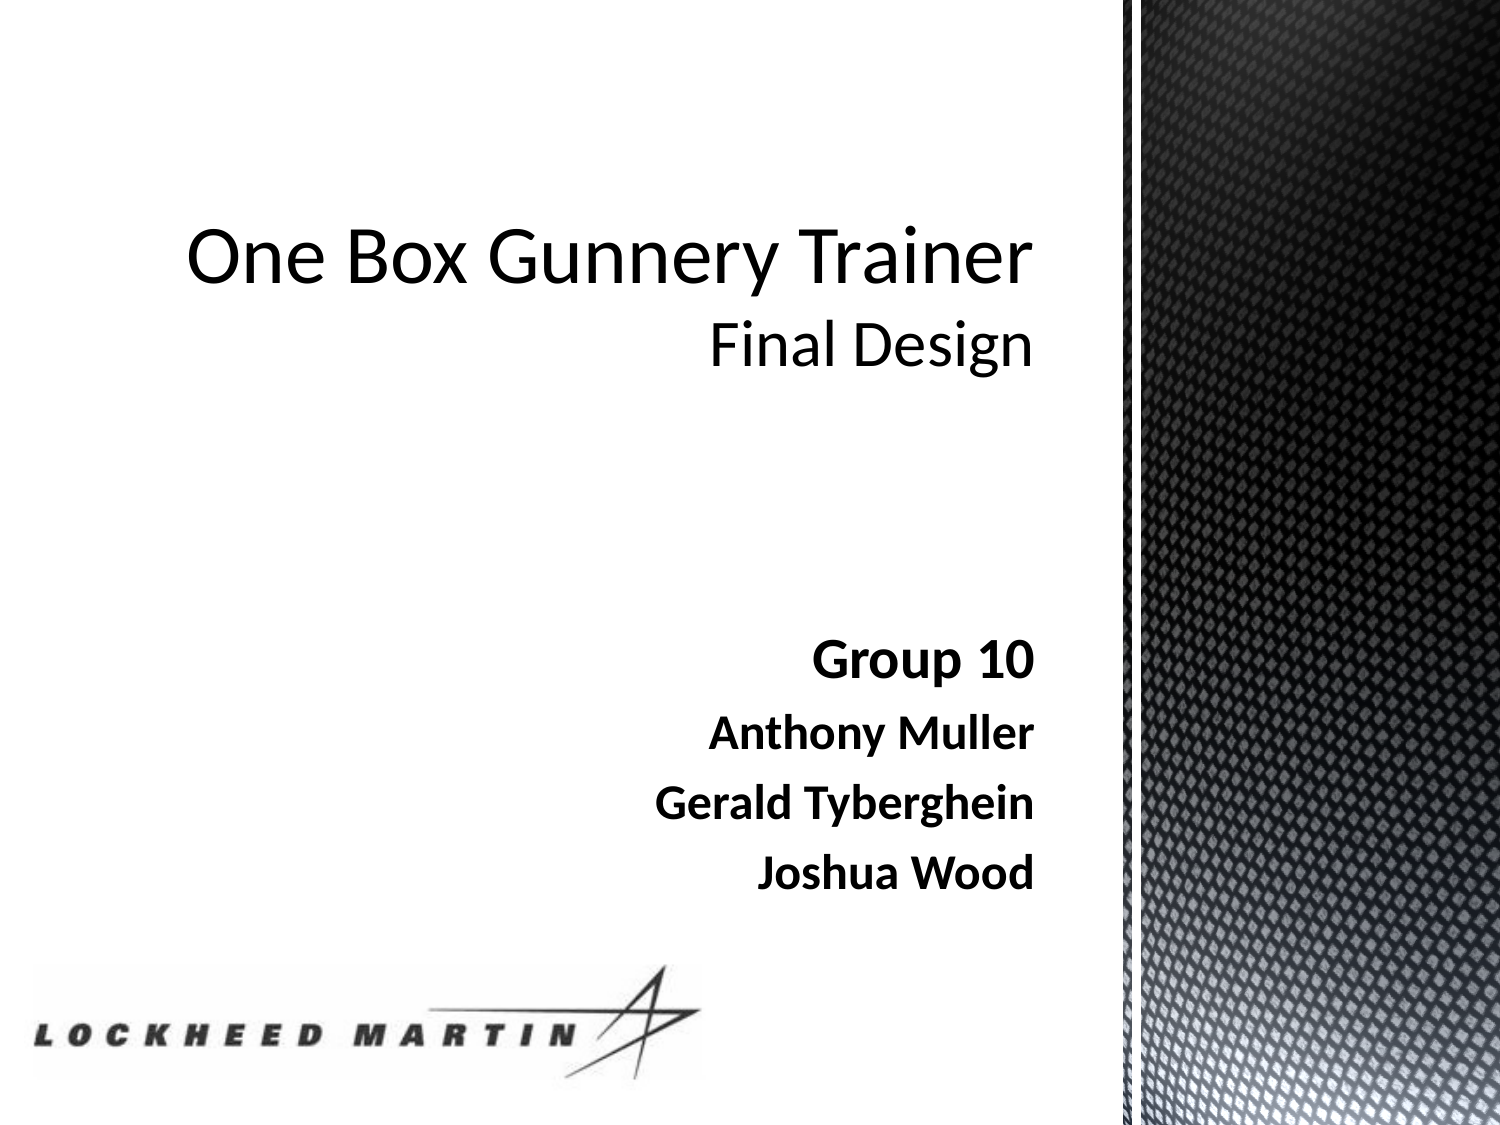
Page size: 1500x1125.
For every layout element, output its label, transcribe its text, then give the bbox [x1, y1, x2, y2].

subtitle Group 10 Anthony Muller Gerald Tyberghein Joshua Wood [399, 612, 1050, 963]
picture [1123, 0, 1500, 1125]
title One Box Gunnery Trainer Final Design [112, 0, 1050, 388]
picture [24, 923, 776, 1113]
